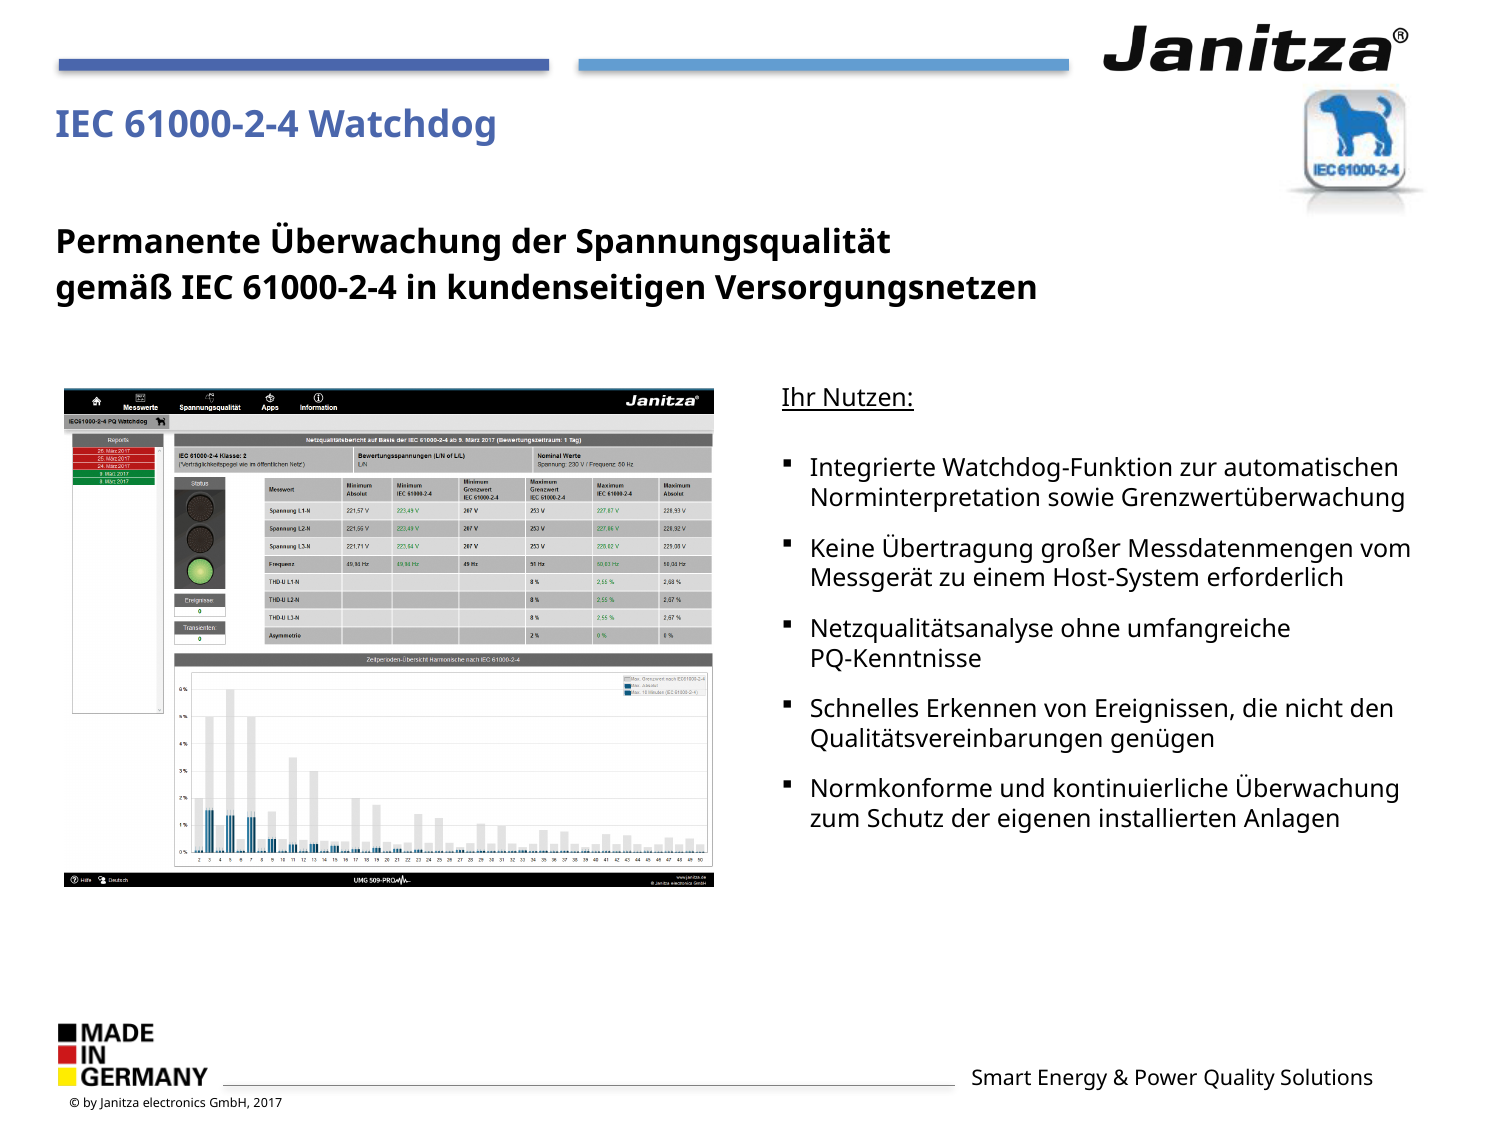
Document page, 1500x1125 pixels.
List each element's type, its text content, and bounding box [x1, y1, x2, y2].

title IEC 61000-2-4 Watchdog [40, 92, 1274, 154]
list Ihr Nutzen: Integrierte Watchdog-Funktion zur automatischen Norminterpretation sowie Grenzwertüberwachung Keine Übertragung großer Messdatenmengen vom Messgerät zu einem Host-System erforderlich Netzqualitätsanalyse ohne umfangreiche PQ-Kenntnisse Schnelles Erkennen von Ereignissen, die nicht den Qualitätsvereinbarungen genügen Normkonforme und kontinuier­liche Überwachung zum Schutz der eigenen installierten Anlagen [766, 374, 1449, 1071]
picture [1098, 18, 1410, 76]
picture [1279, 81, 1428, 226]
picture [64, 388, 714, 887]
list Permanente Überwachung der Spannungsqualität gemäß IEC 61000-2-4 in kundenseitigen Versorgungsnetzen [40, 212, 1433, 349]
picture [54, 1019, 211, 1090]
